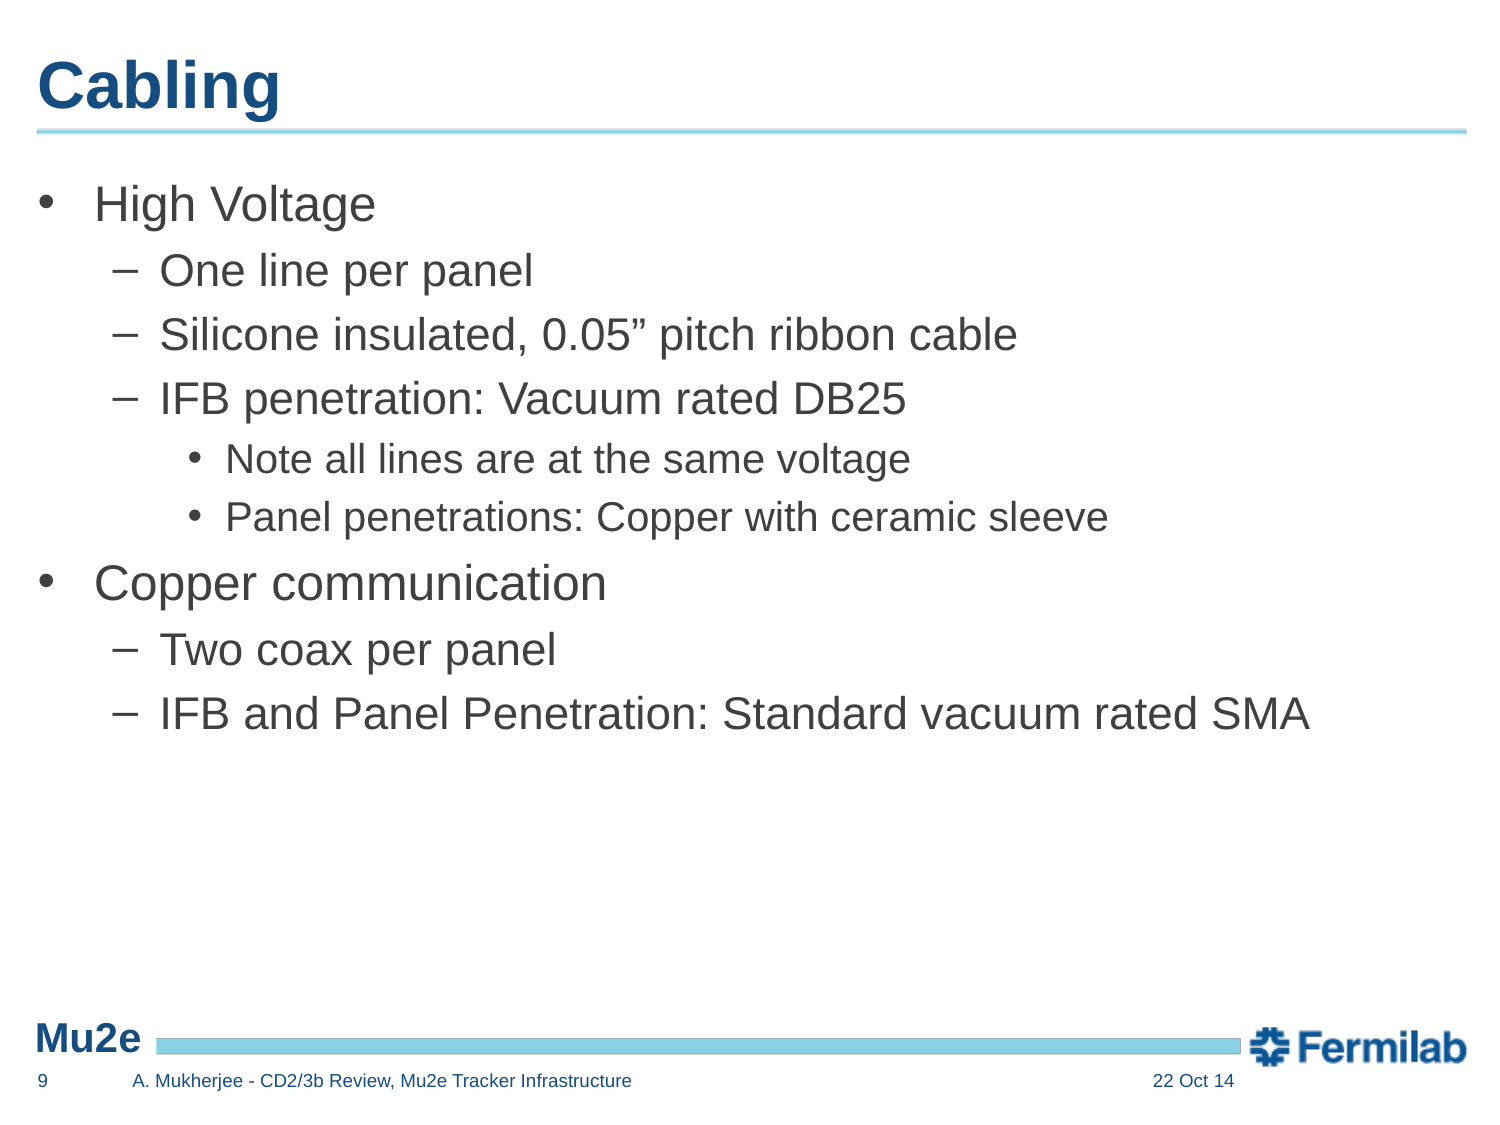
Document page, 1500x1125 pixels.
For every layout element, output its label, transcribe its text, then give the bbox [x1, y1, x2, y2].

slide_number 9 [37, 1068, 111, 1109]
footer A. Mukherjee - CD2/3b Review, Mu2e Tracker Infrastructure [132, 1068, 1014, 1109]
title Cabling [37, 17, 1463, 123]
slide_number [1058, 1068, 1235, 1109]
list High Voltage One line per panel Silicone insulated, 0.05” pitch ribbon cable IFB penetration: Vacuum rated DB25 Note all lines are at the same voltage Panel penetrations: Copper with ceramic sleeve Copper communication Two coax per panel IFB and Panel Penetration: Standard vacuum rated SMA [37, 171, 1461, 990]
